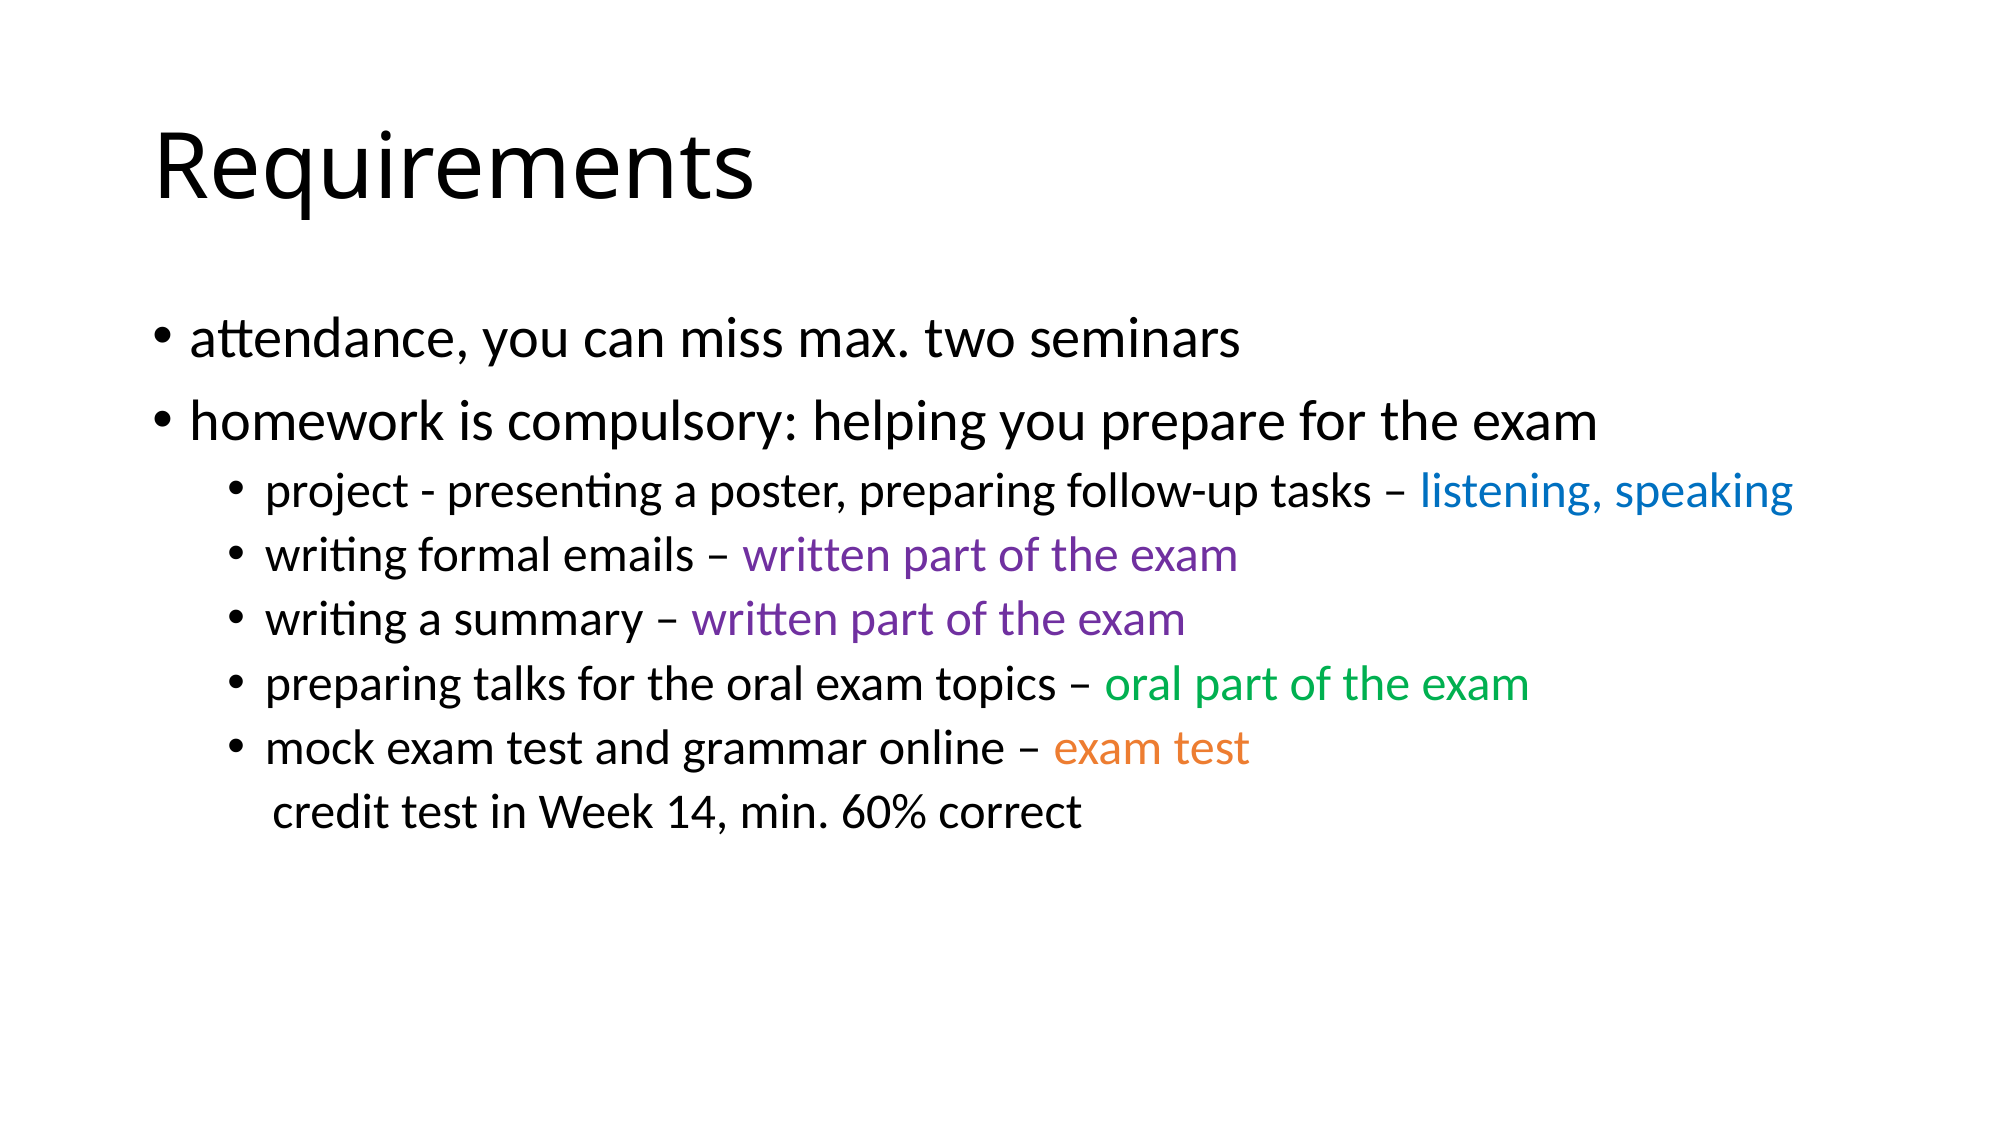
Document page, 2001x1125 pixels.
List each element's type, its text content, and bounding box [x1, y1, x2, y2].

title Requirements [137, 59, 1863, 278]
list attendance, you can miss max. two seminars homework is compulsory: helping you prepare for the exam project - presenting a poster, preparing follow-up tasks – listening, speaking writing formal emails – written part of the exam writing a summary – written part of the exam preparing talks for the oral exam topics – oral part of the exam mock exam test and grammar online – exam test credit test in Week 14, min. 60% correct [137, 299, 1863, 1014]
